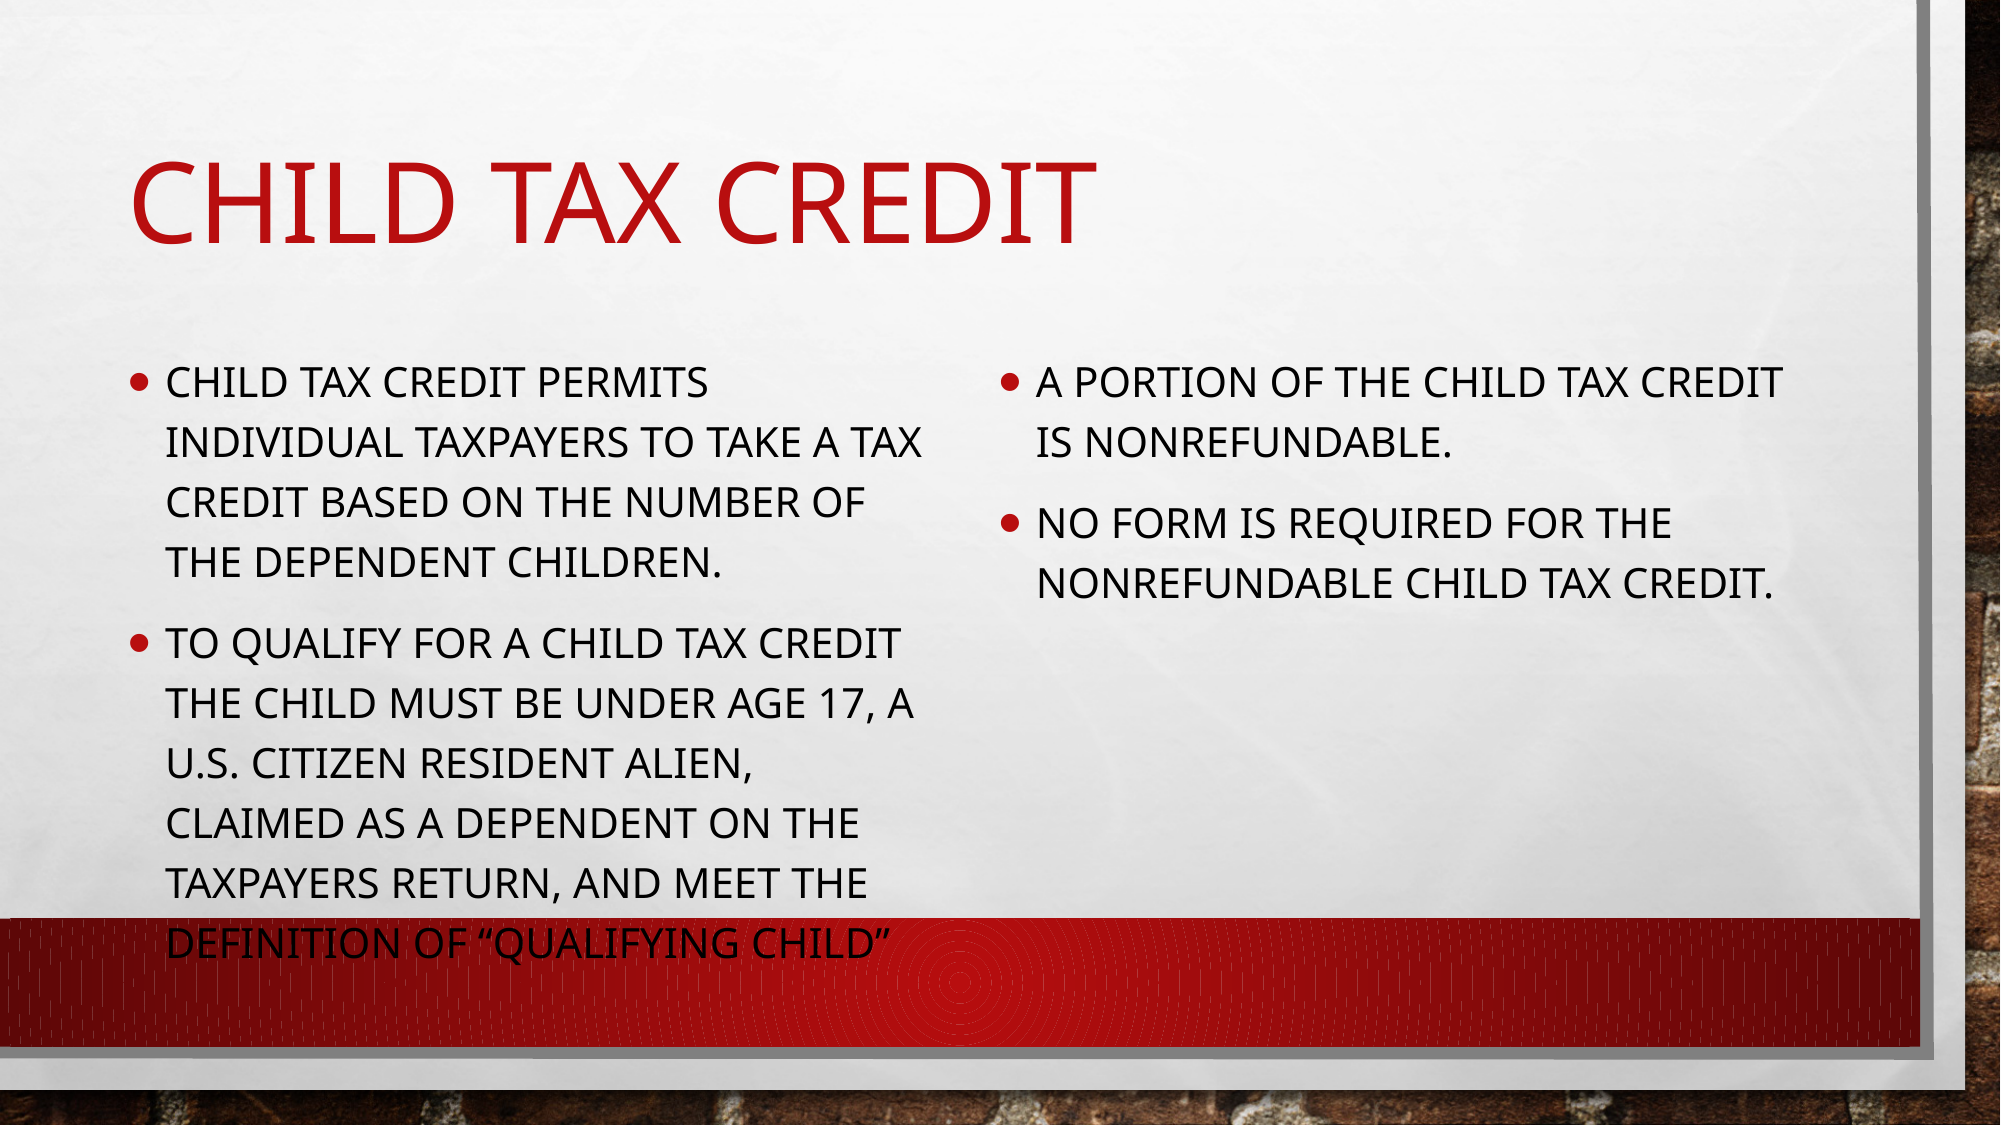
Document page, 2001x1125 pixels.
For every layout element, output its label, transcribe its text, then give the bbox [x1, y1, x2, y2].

title Child tax credit [112, 112, 1818, 303]
picture [0, 0, 2000, 1125]
list Child tax credit permits individual taxpayers to take a tax credit based on the number of the dependent children. To qualify for a child tax credit the child must be under age 17, a u.s. citizen resident alien, claimed as a dependent on the taxpayers return, and meet the definition of “qualifying child” [112, 338, 948, 882]
list A portion of the child tax credit is nonrefundable. No form is required for the nonrefundable child tax credit. [983, 338, 1818, 882]
